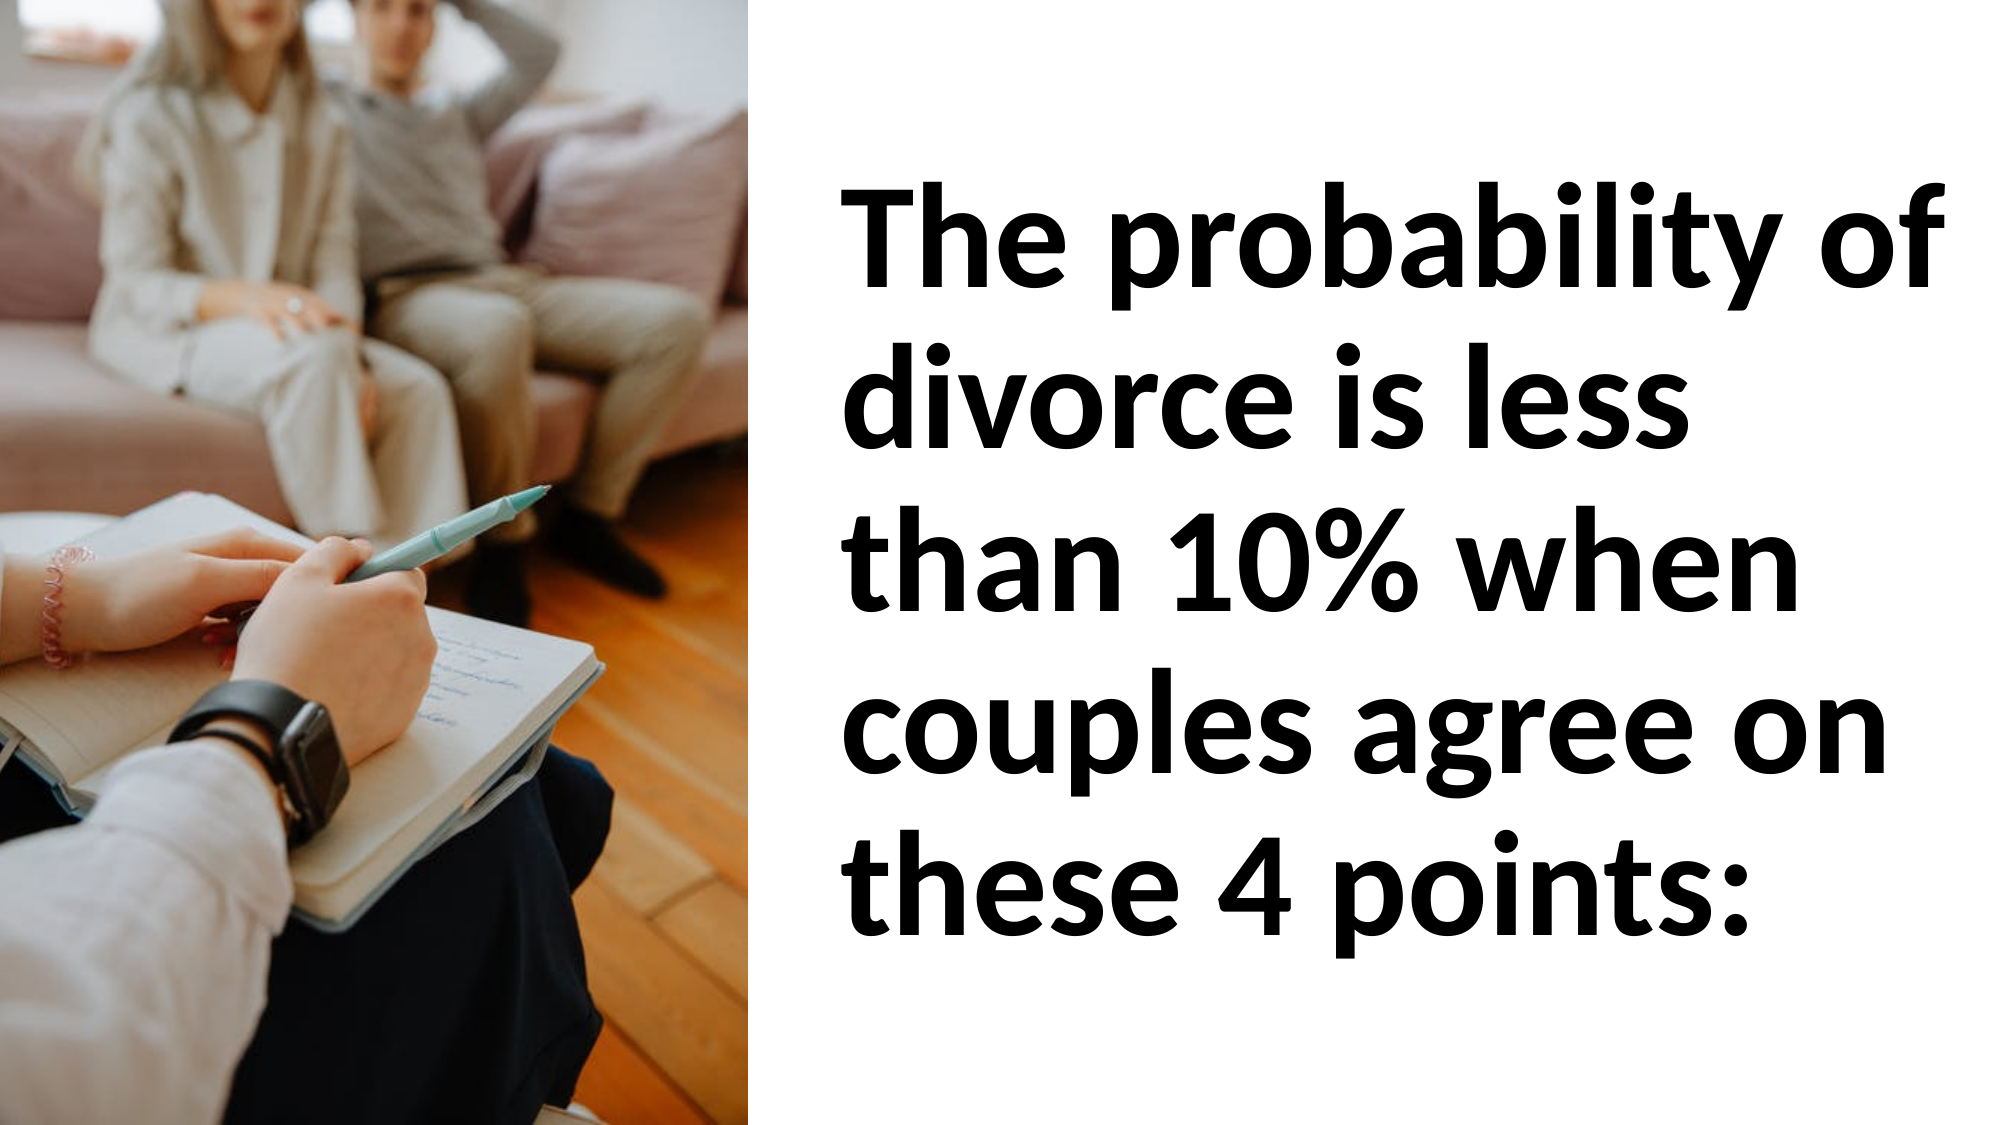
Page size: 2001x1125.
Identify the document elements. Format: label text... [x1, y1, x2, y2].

title The probability of divorce is less than 10% when couples agree on these 4 points: [825, 453, 1988, 672]
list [0, 0, 748, 1125]
